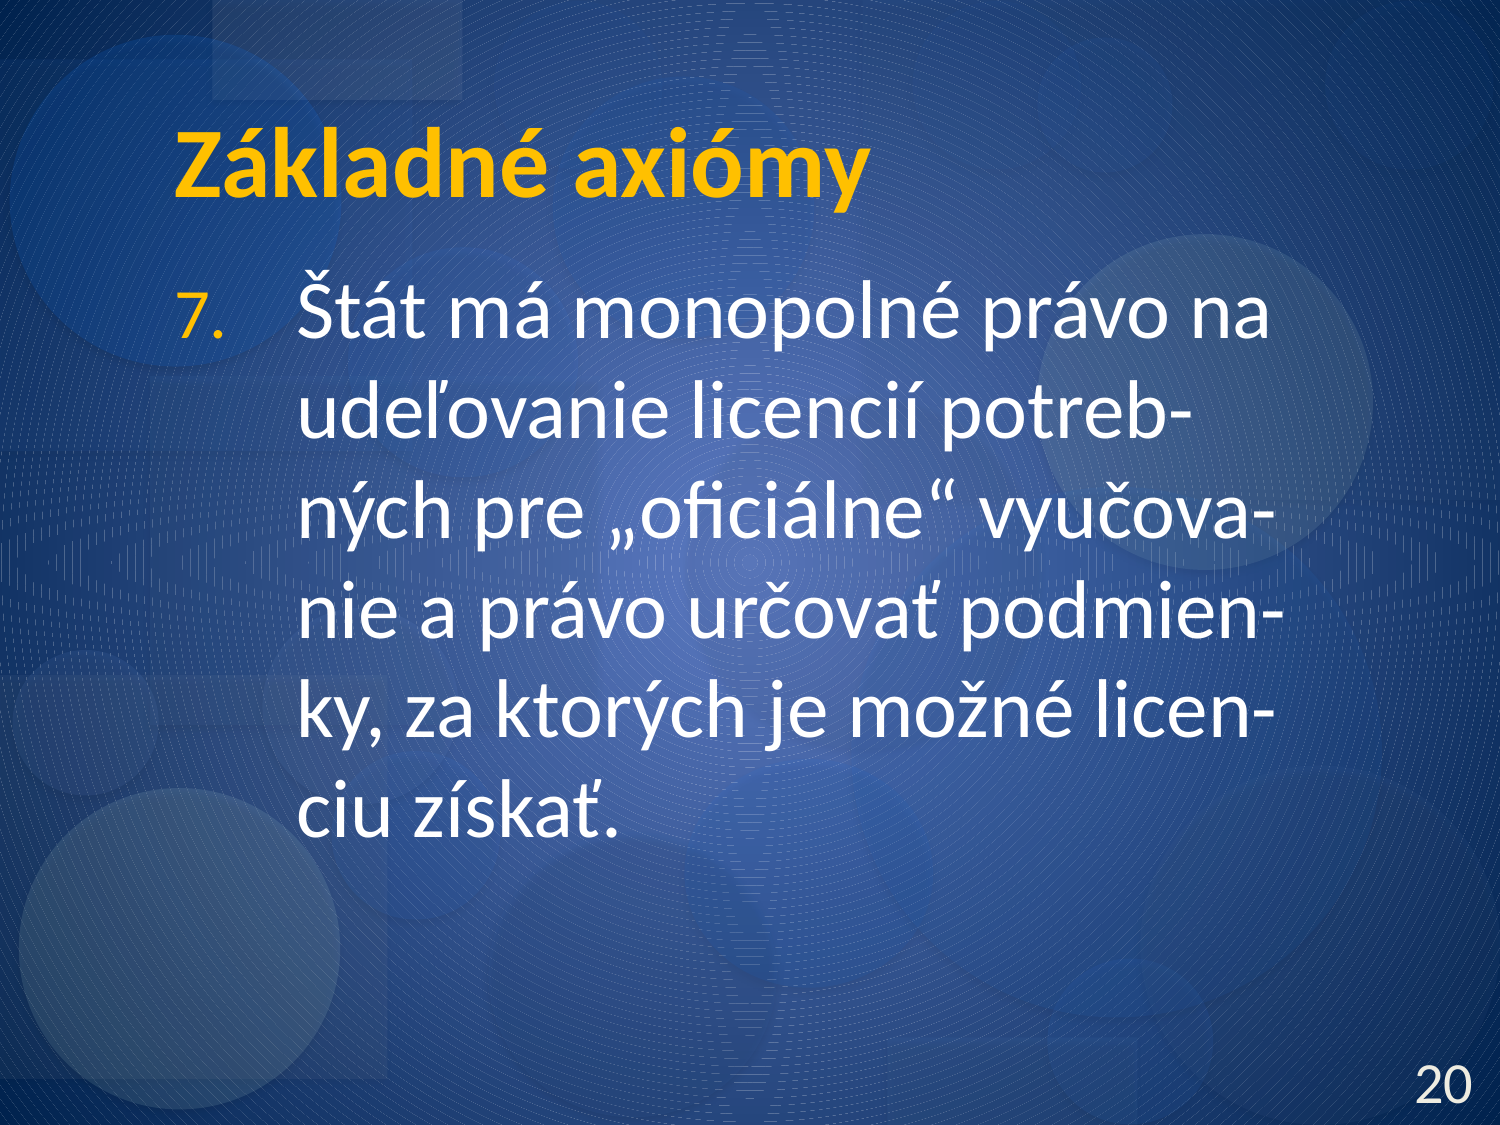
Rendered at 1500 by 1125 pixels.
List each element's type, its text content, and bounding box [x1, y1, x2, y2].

slide_number 20 [1387, 1035, 1500, 1125]
text_box Základné axiómy Štát má monopolné právo na udeľovanie licencií potreb-ných pre „oficiálne“ vyučova- nie a právo určovať podmien-ky, za ktorých je možné licen-ciu získať. [159, 89, 1341, 862]
